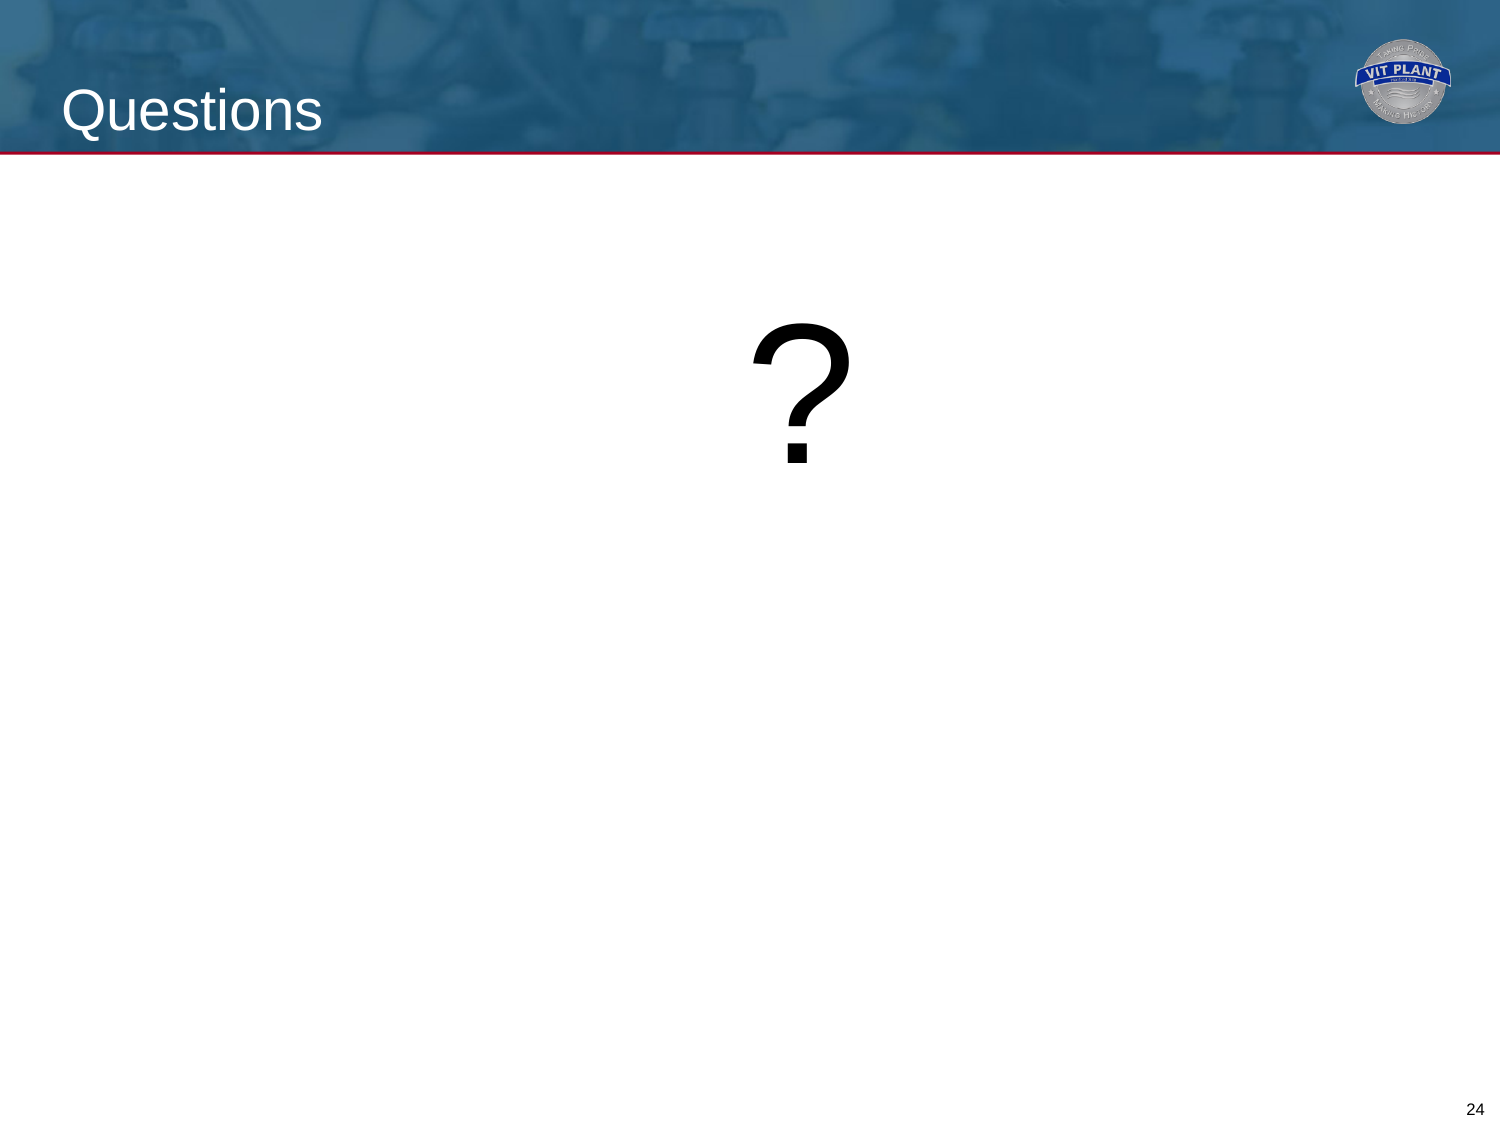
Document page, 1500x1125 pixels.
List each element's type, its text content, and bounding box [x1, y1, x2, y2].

slide_number 24 [1162, 1079, 1500, 1125]
picture [0, 0, 1500, 151]
text_box ? [64, 256, 1500, 512]
text_box Questions [46, 2, 1340, 130]
